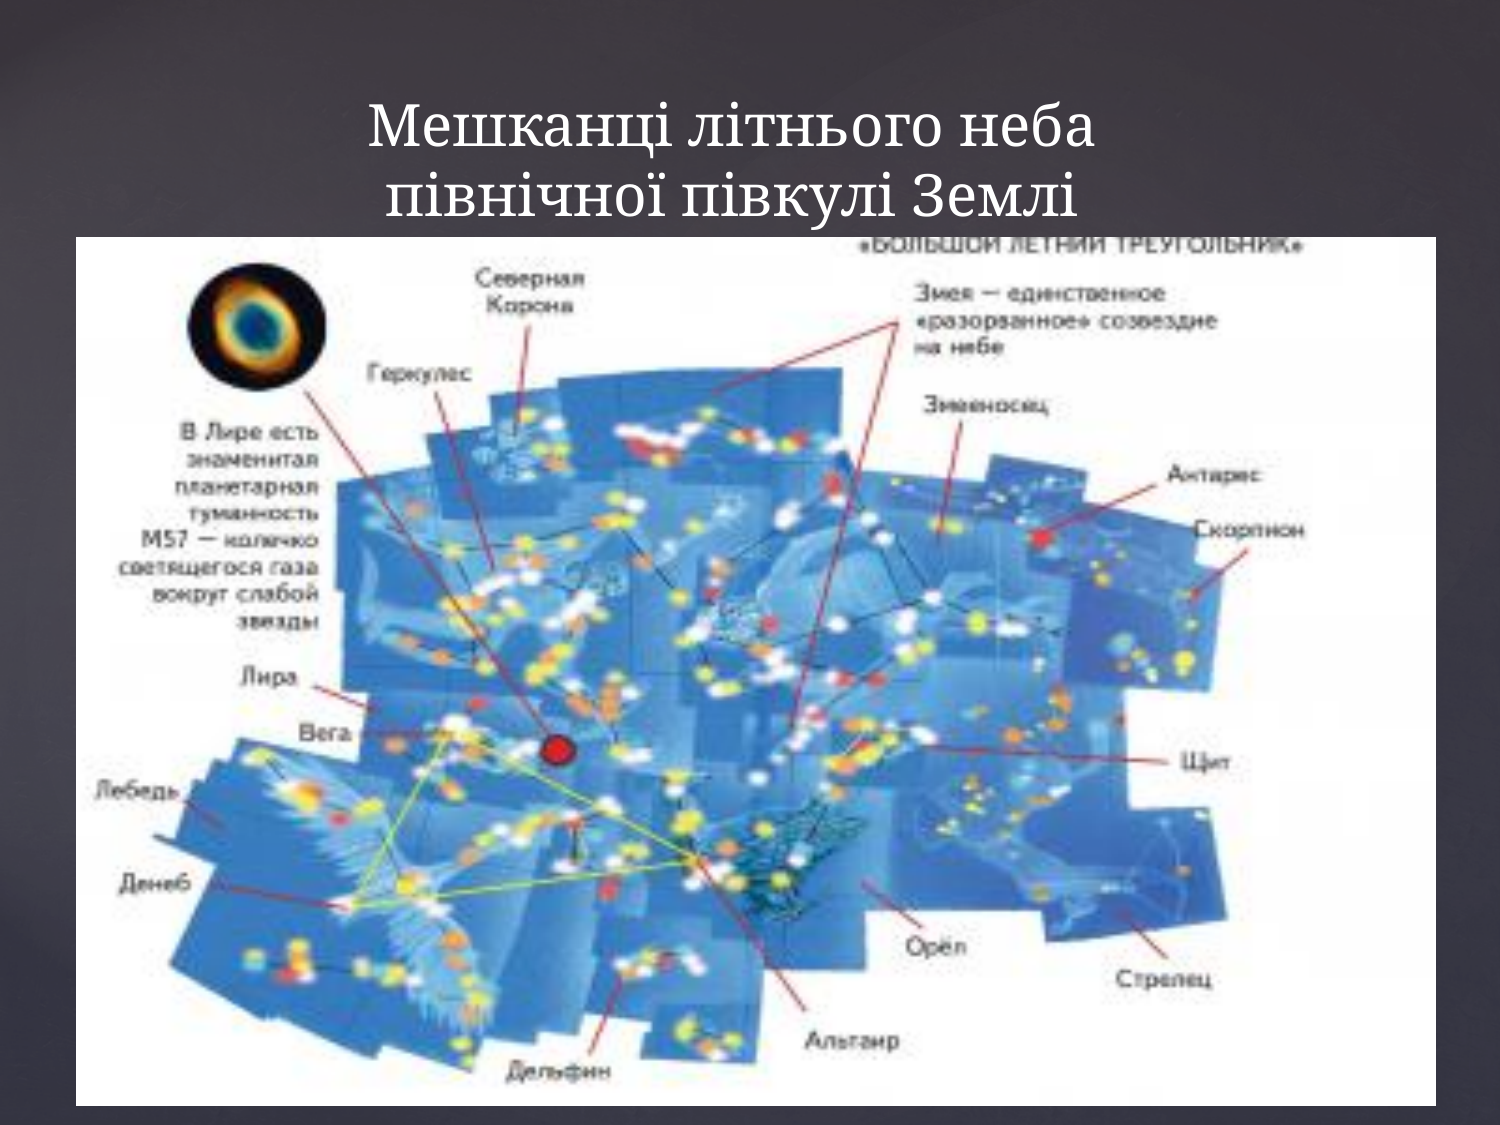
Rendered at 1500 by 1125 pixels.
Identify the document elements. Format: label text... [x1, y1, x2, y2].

text_box Мешканці літнього неба північної півкулі Землі [218, 81, 1247, 234]
picture [76, 237, 1436, 1107]
